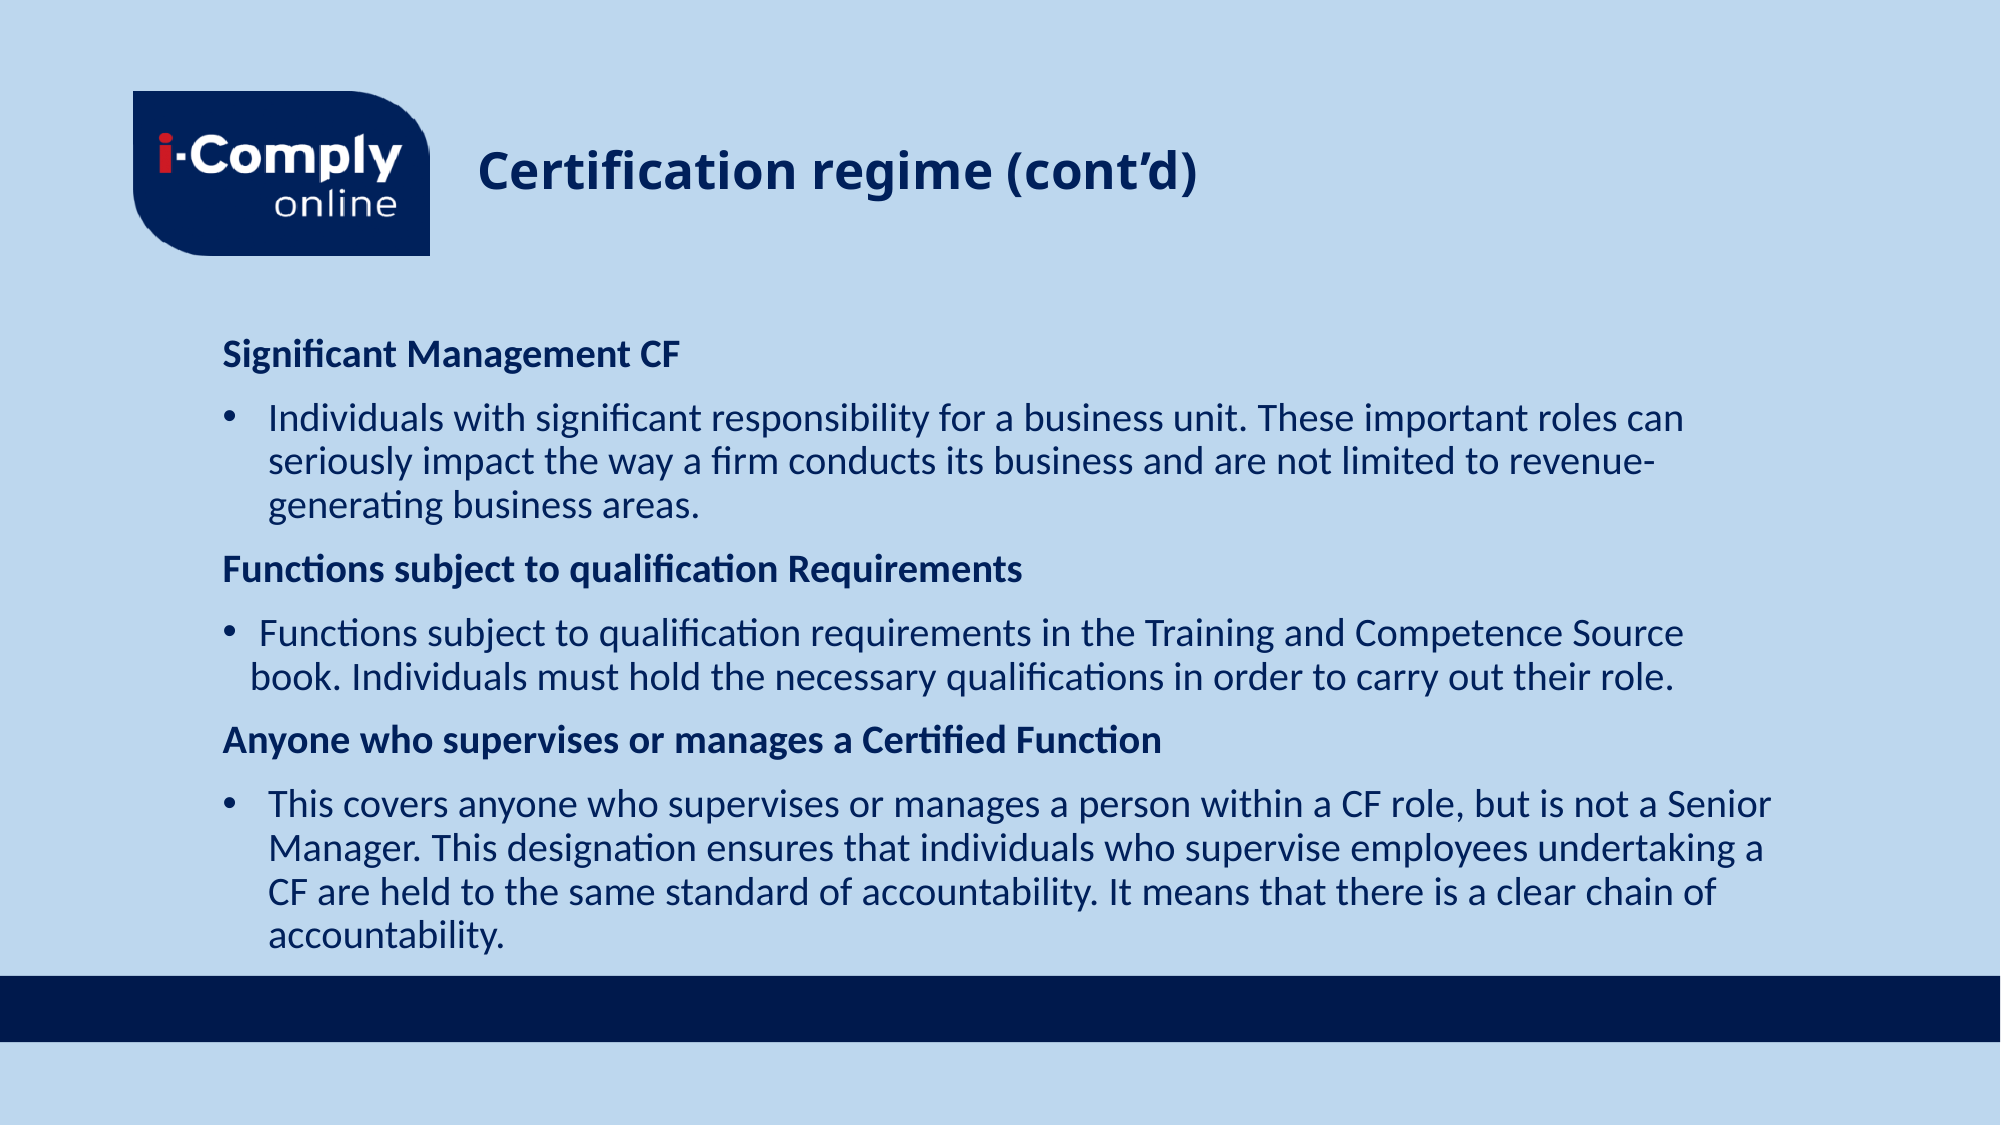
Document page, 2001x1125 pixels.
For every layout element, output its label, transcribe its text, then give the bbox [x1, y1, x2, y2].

list Significant Management CF Individuals with significant responsibility for a business unit. These important roles can seriously impact the way a firm conducts its business and are not limited to revenue-generating business areas. Functions subject to qualification Requirements Functions subject to qualification requirements in the Training and Competence Source book. Individuals must hold the necessary qualifications in order to carry out their role. Anyone who supervises or manages a Certified Function This covers anyone who supervises or manages a person within a CF role, but is not a Senior Manager. This designation ensures that individuals who supervise employees undertaking a CF are held to the same standard of accountability. It means that there is a clear chain of accountability. [207, 325, 1804, 966]
picture [133, 91, 430, 256]
list Certification regime (cont’d) [462, 138, 1857, 210]
